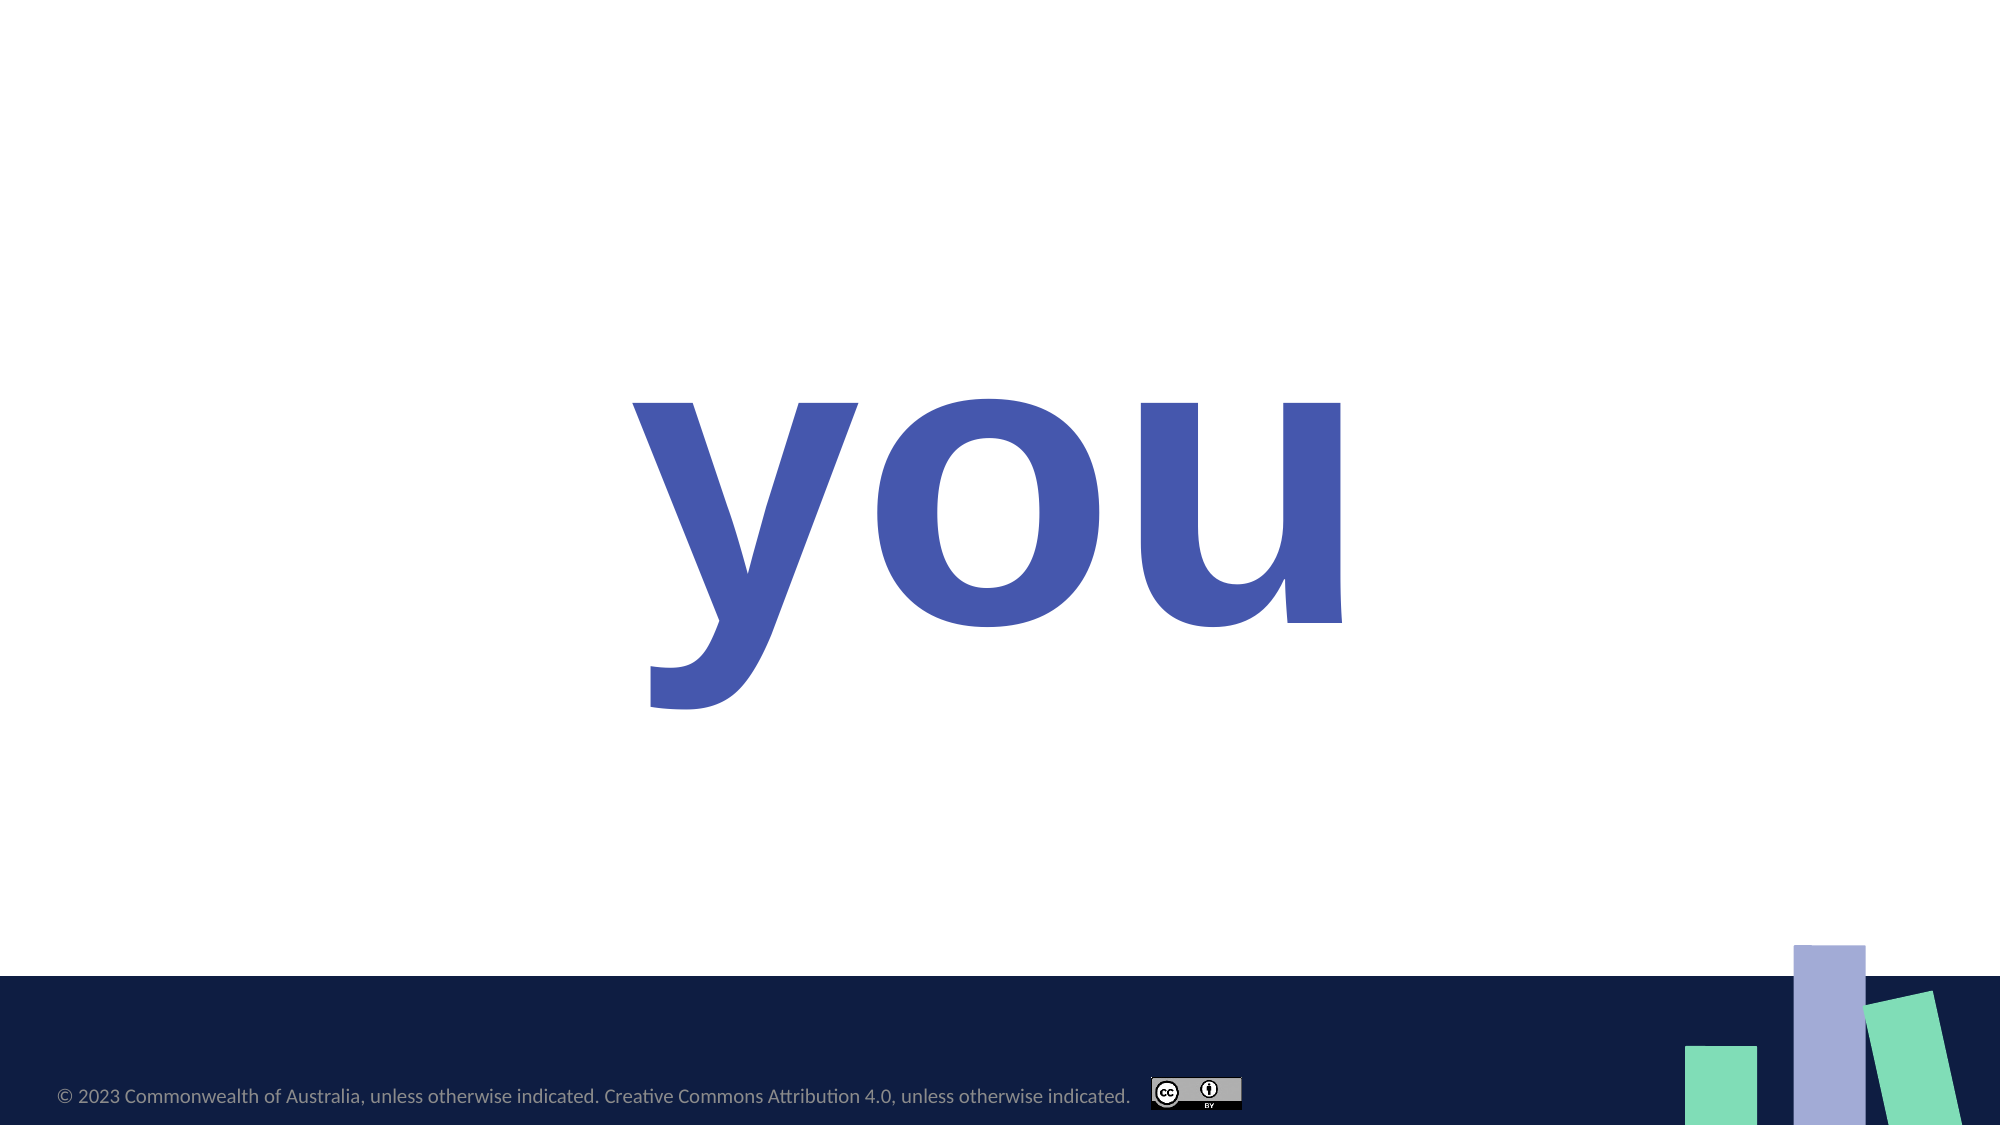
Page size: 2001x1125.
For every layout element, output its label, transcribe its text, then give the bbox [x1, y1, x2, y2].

title you [0, 224, 2000, 752]
picture [1151, 1077, 1242, 1110]
